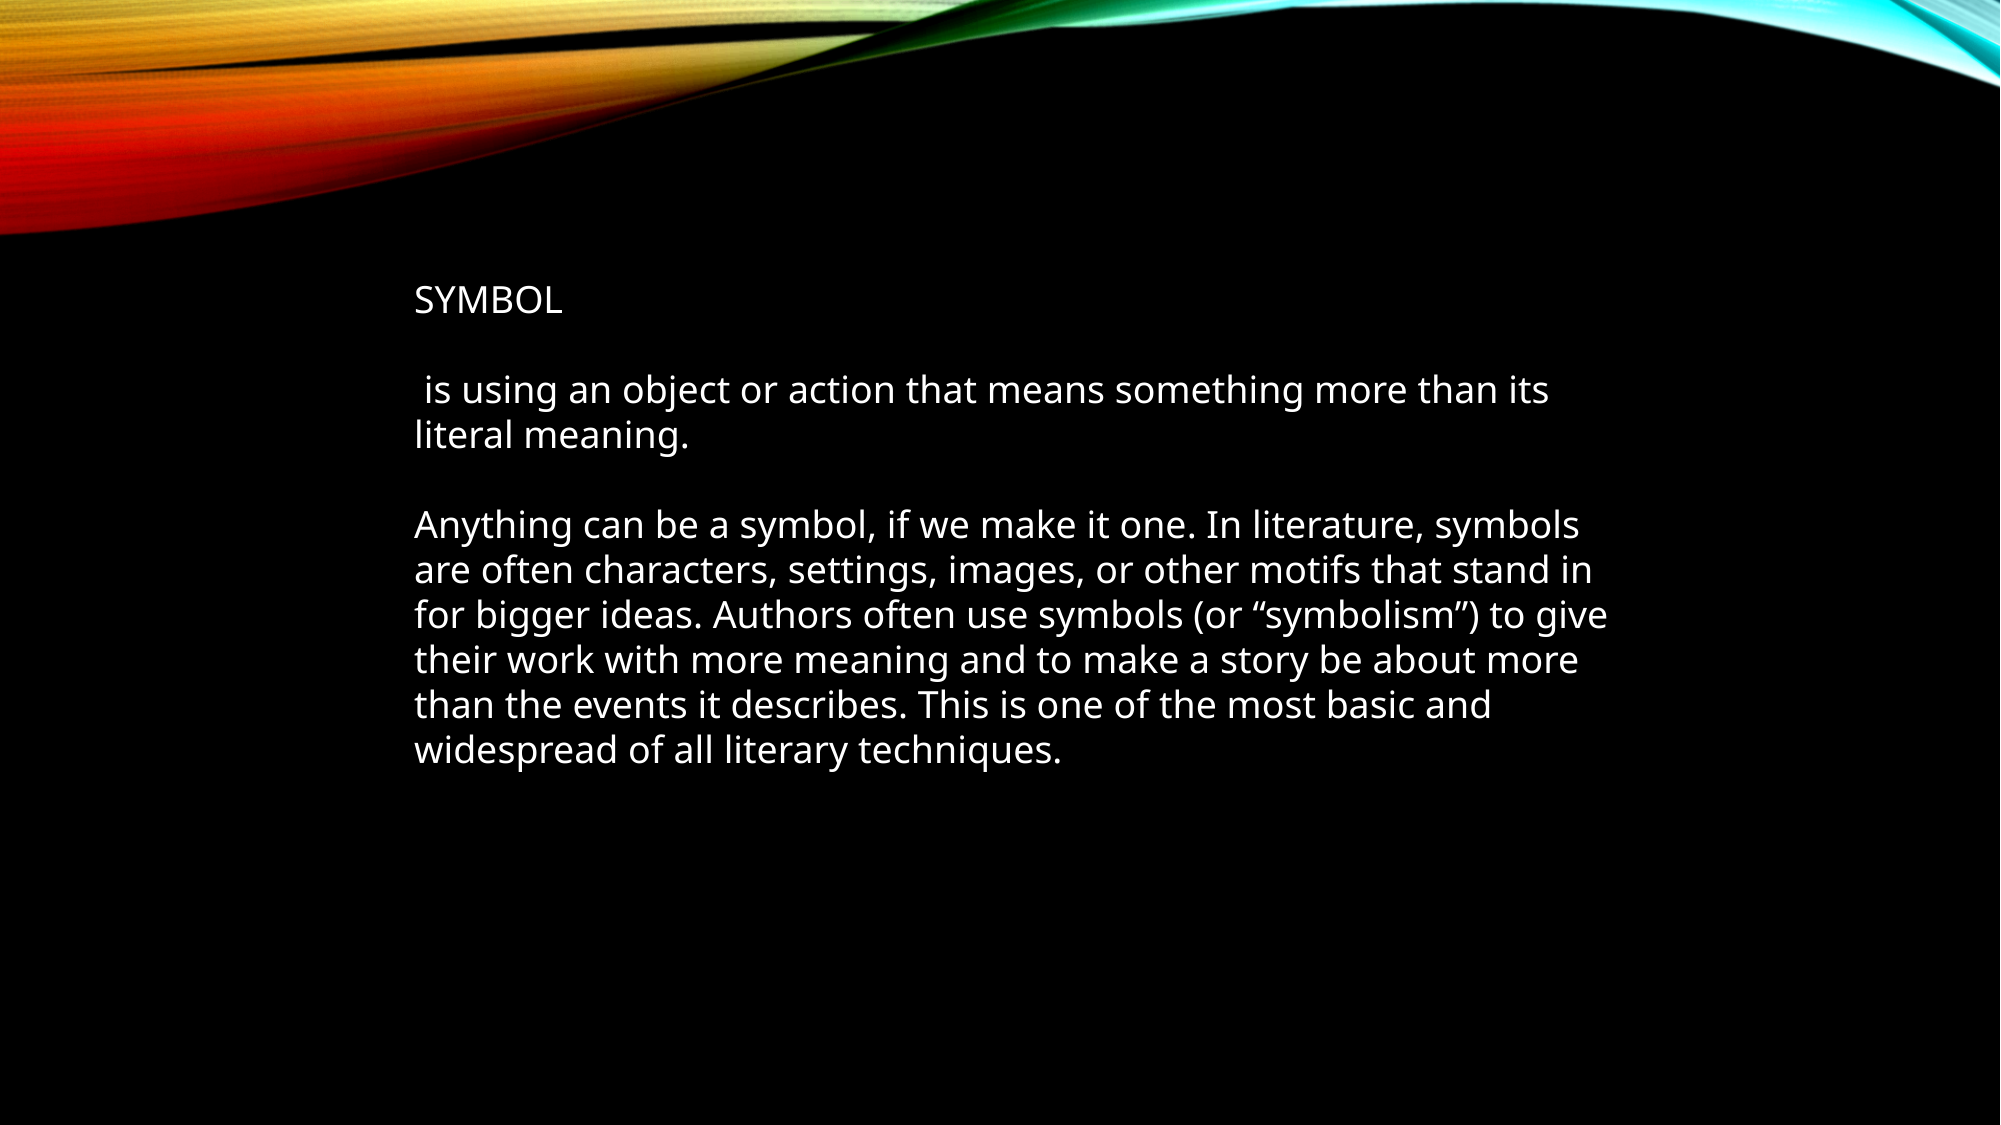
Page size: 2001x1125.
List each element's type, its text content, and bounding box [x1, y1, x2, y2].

picture [0, 0, 2000, 237]
text_box SYMBOL is using an object or action that means something more than its literal meaning. Anything can be a symbol, if we make it one. In literature, symbols are often characters, settings, images, or other motifs that stand in for bigger ideas. Authors often use symbols (or “symbolism”) to give their work with more meaning and to make a story be about more than the events it describes. This is one of the most basic and widespread of all literary techniques. [399, 268, 1650, 779]
